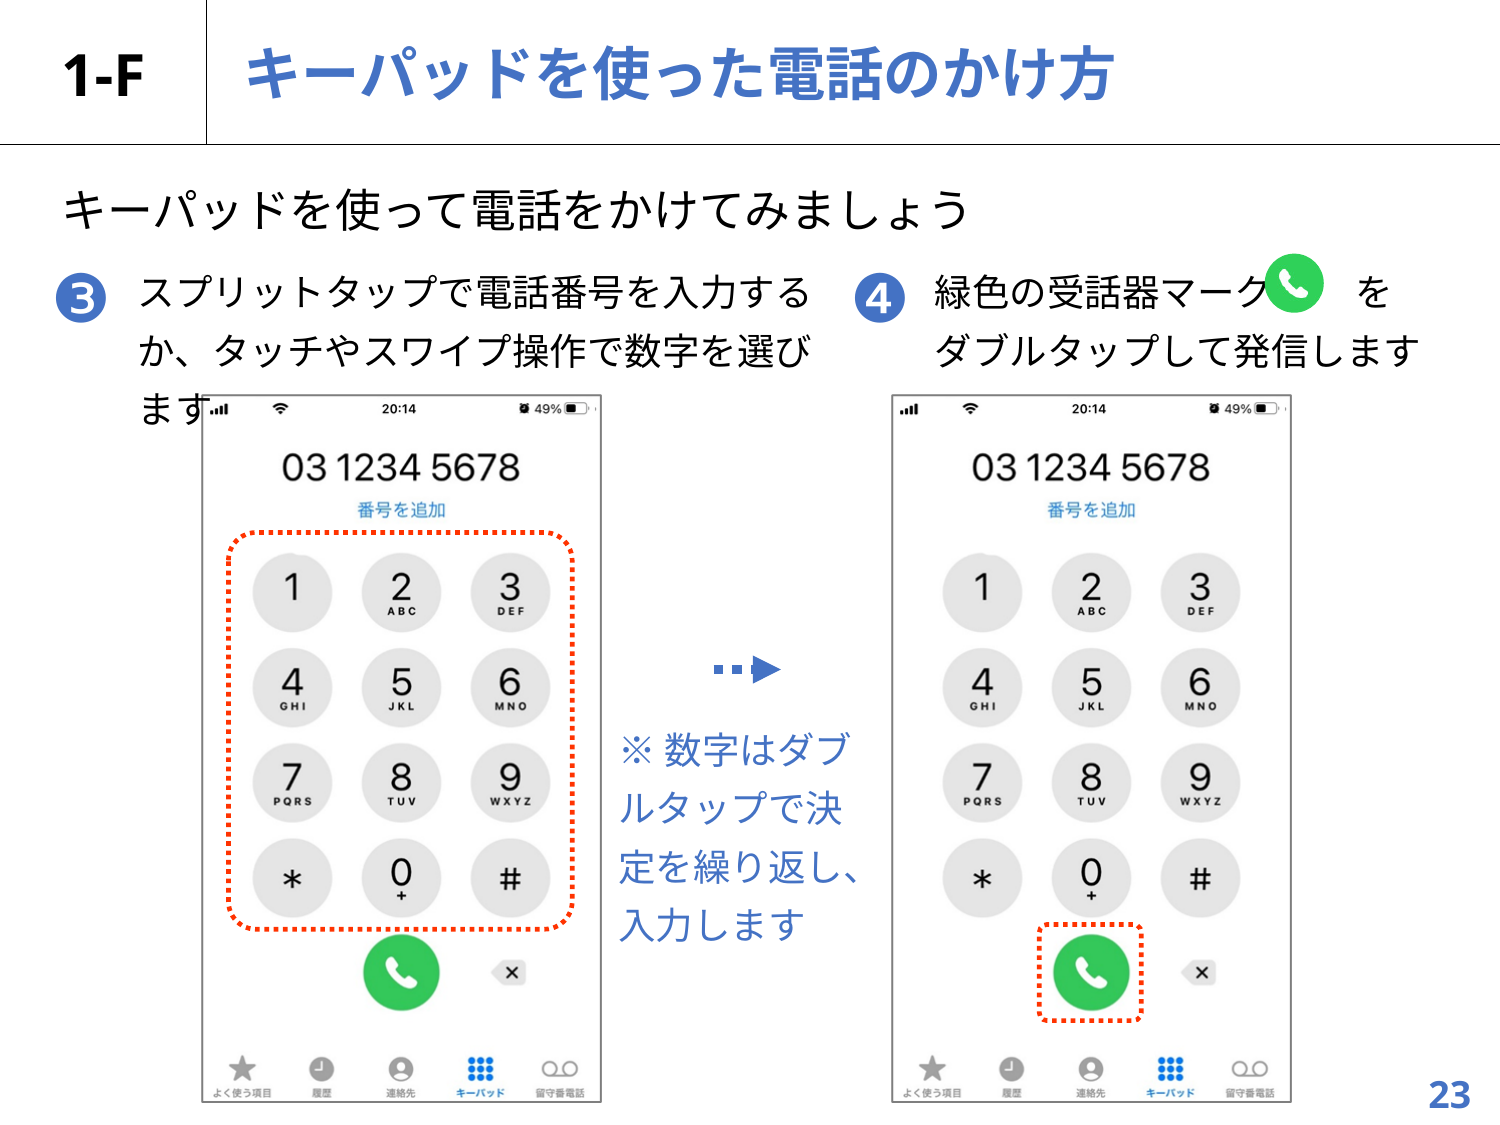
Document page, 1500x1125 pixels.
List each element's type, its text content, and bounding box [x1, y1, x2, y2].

text_box 23 [1399, 1063, 1500, 1123]
title キーパッドを使った電話のかけ方 [228, 36, 1472, 116]
picture [201, 394, 602, 1103]
text_box 1-F [0, 0, 207, 147]
picture [1264, 253, 1324, 313]
text_box キーパッドを使って電話をかけてみましょう [46, 180, 1422, 274]
text_box ※数字はダブルタップで決定を繰り返し、 入力します [603, 706, 891, 955]
text_box 緑色の受話器マーク を ダブルタップして発信します [919, 248, 1444, 380]
picture [891, 394, 1292, 1103]
text_box ❸ [37, 248, 114, 343]
text_box スプリットタップで電話番号を入力するか、タッチやスワイプ操作で数字を選びます [122, 274, 831, 439]
text_box ❹ [835, 274, 919, 343]
